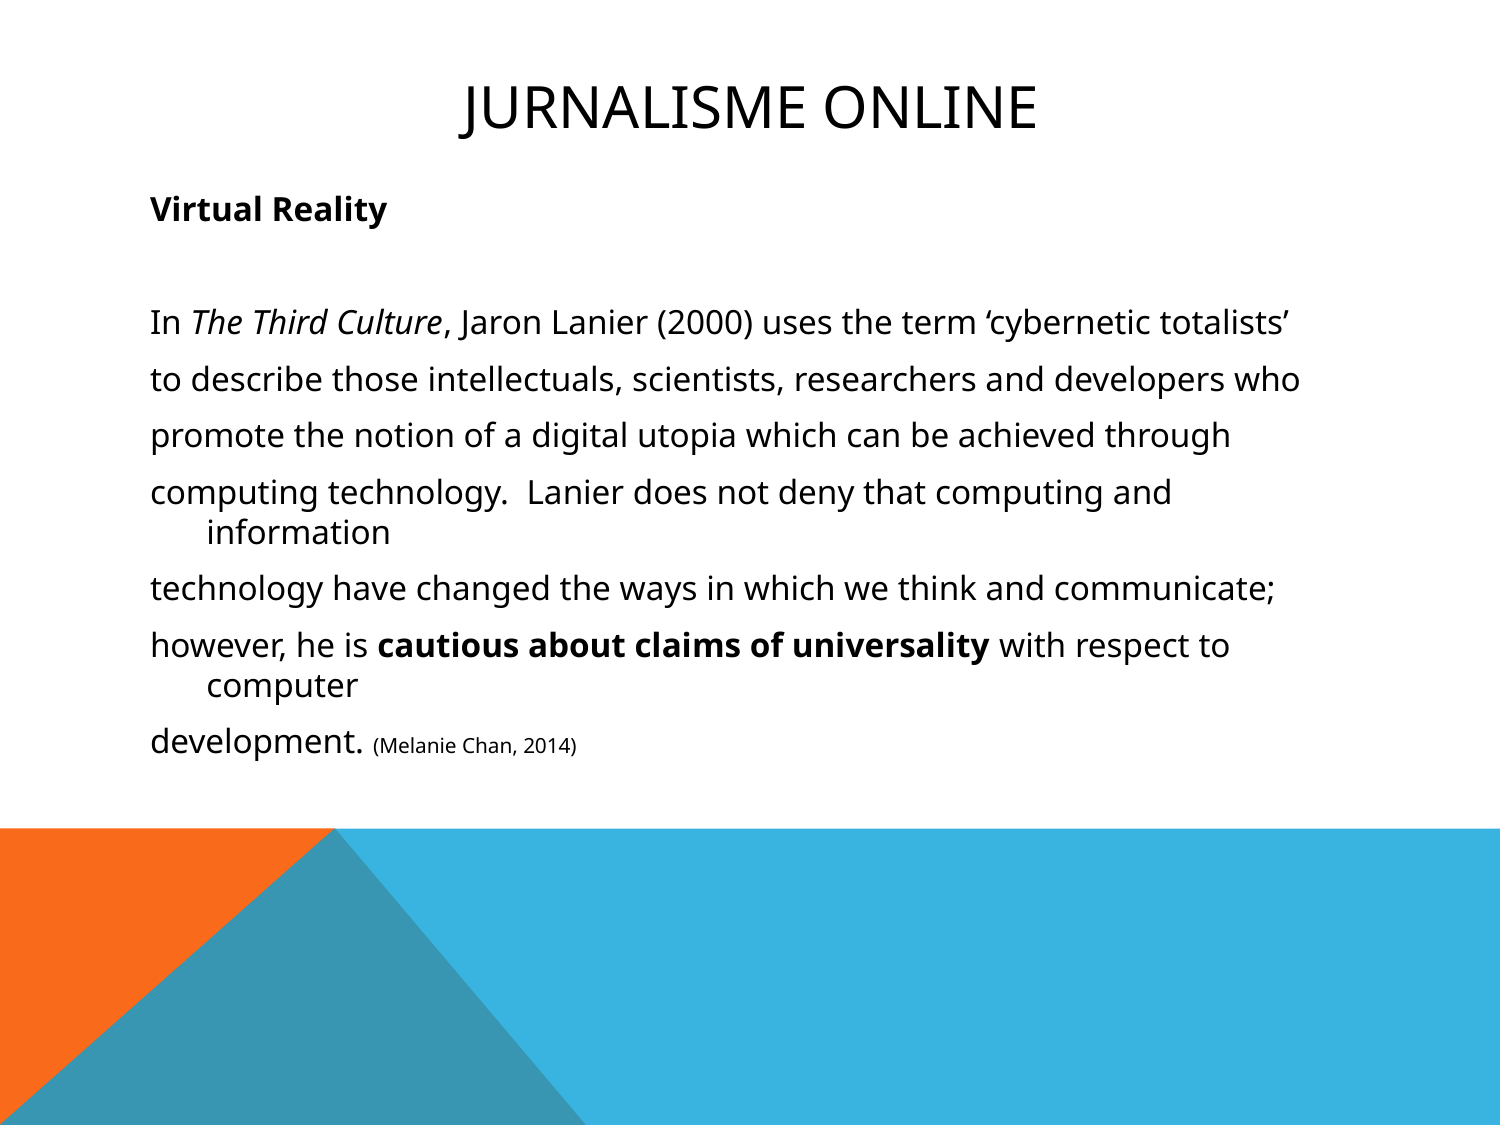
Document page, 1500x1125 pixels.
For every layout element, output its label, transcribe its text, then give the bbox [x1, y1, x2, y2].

title Jurnalisme online [135, 60, 1369, 150]
list Virtual Reality In The Third Culture, Jaron Lanier (2000) uses the term ‘cybernetic totalists’ to describe those intellectuals, scientists, researchers and developers who promote the notion of a digital utopia which can be achieved through computing technology. Lanier does not deny that computing and information technology have changed the ways in which we think and communicate; however, he is cautious about claims of universality with respect to computer development. (Melanie Chan, 2014) [135, 180, 1369, 768]
